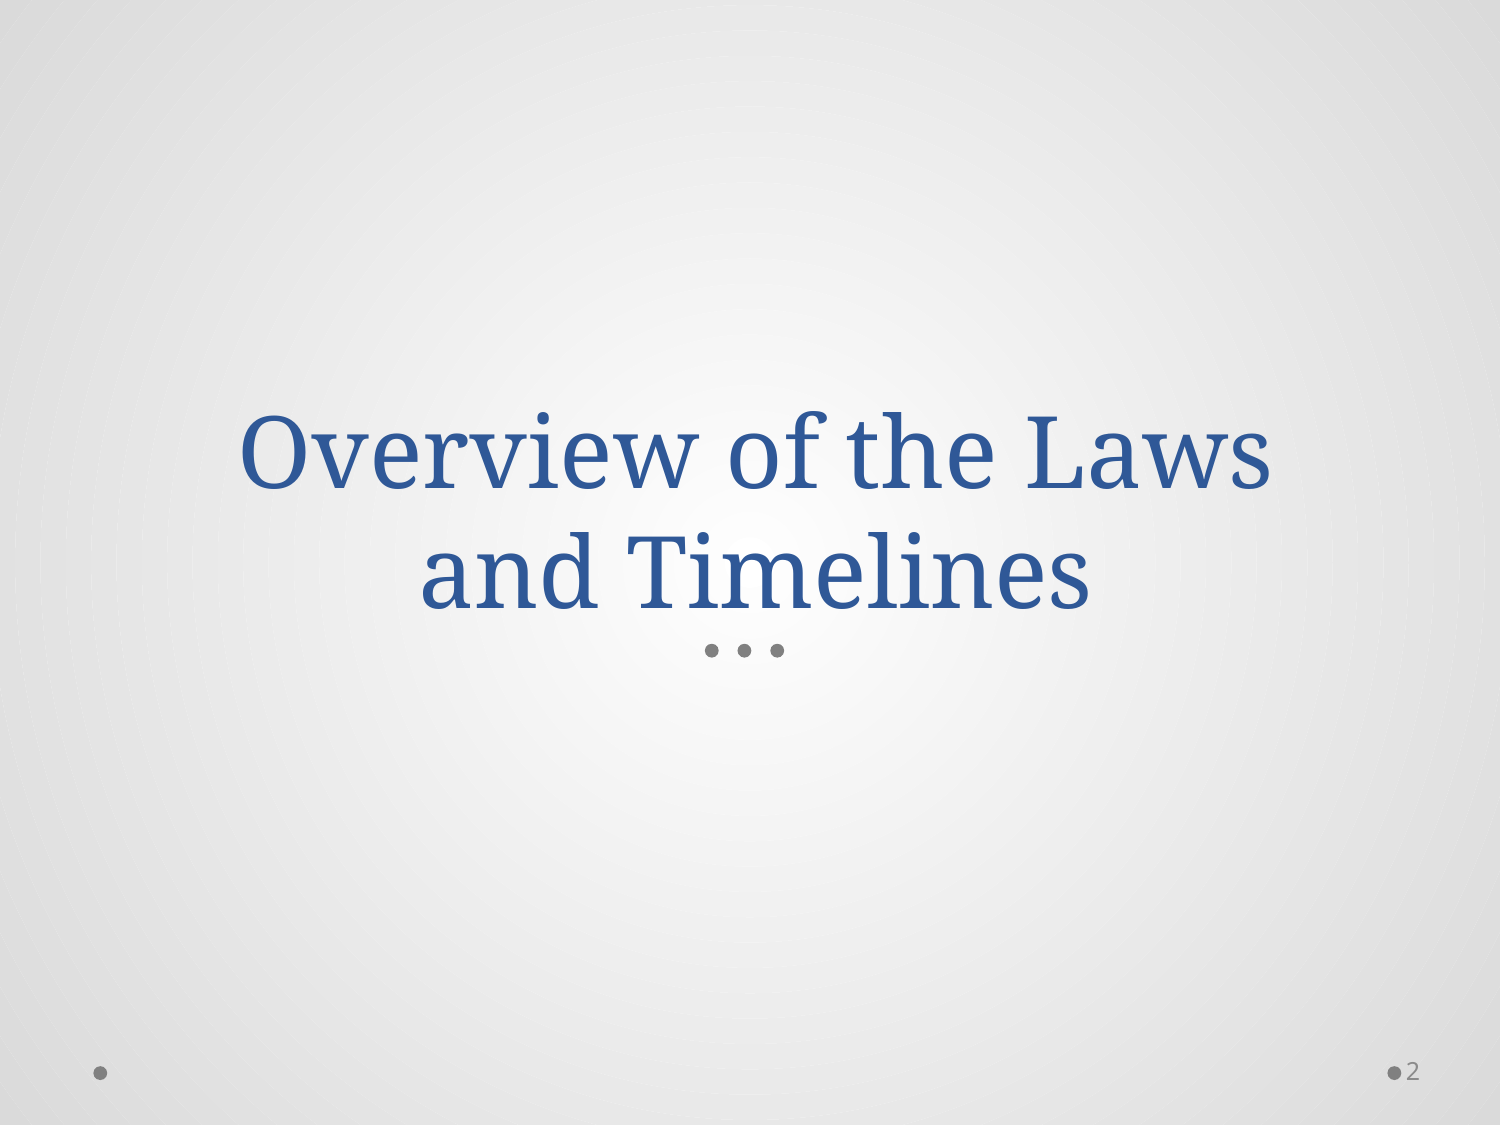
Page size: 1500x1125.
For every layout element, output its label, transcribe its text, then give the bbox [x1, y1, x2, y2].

slide_number 2 [1401, 1042, 1494, 1103]
title Overview of the Laws and Timelines [118, 224, 1394, 636]
